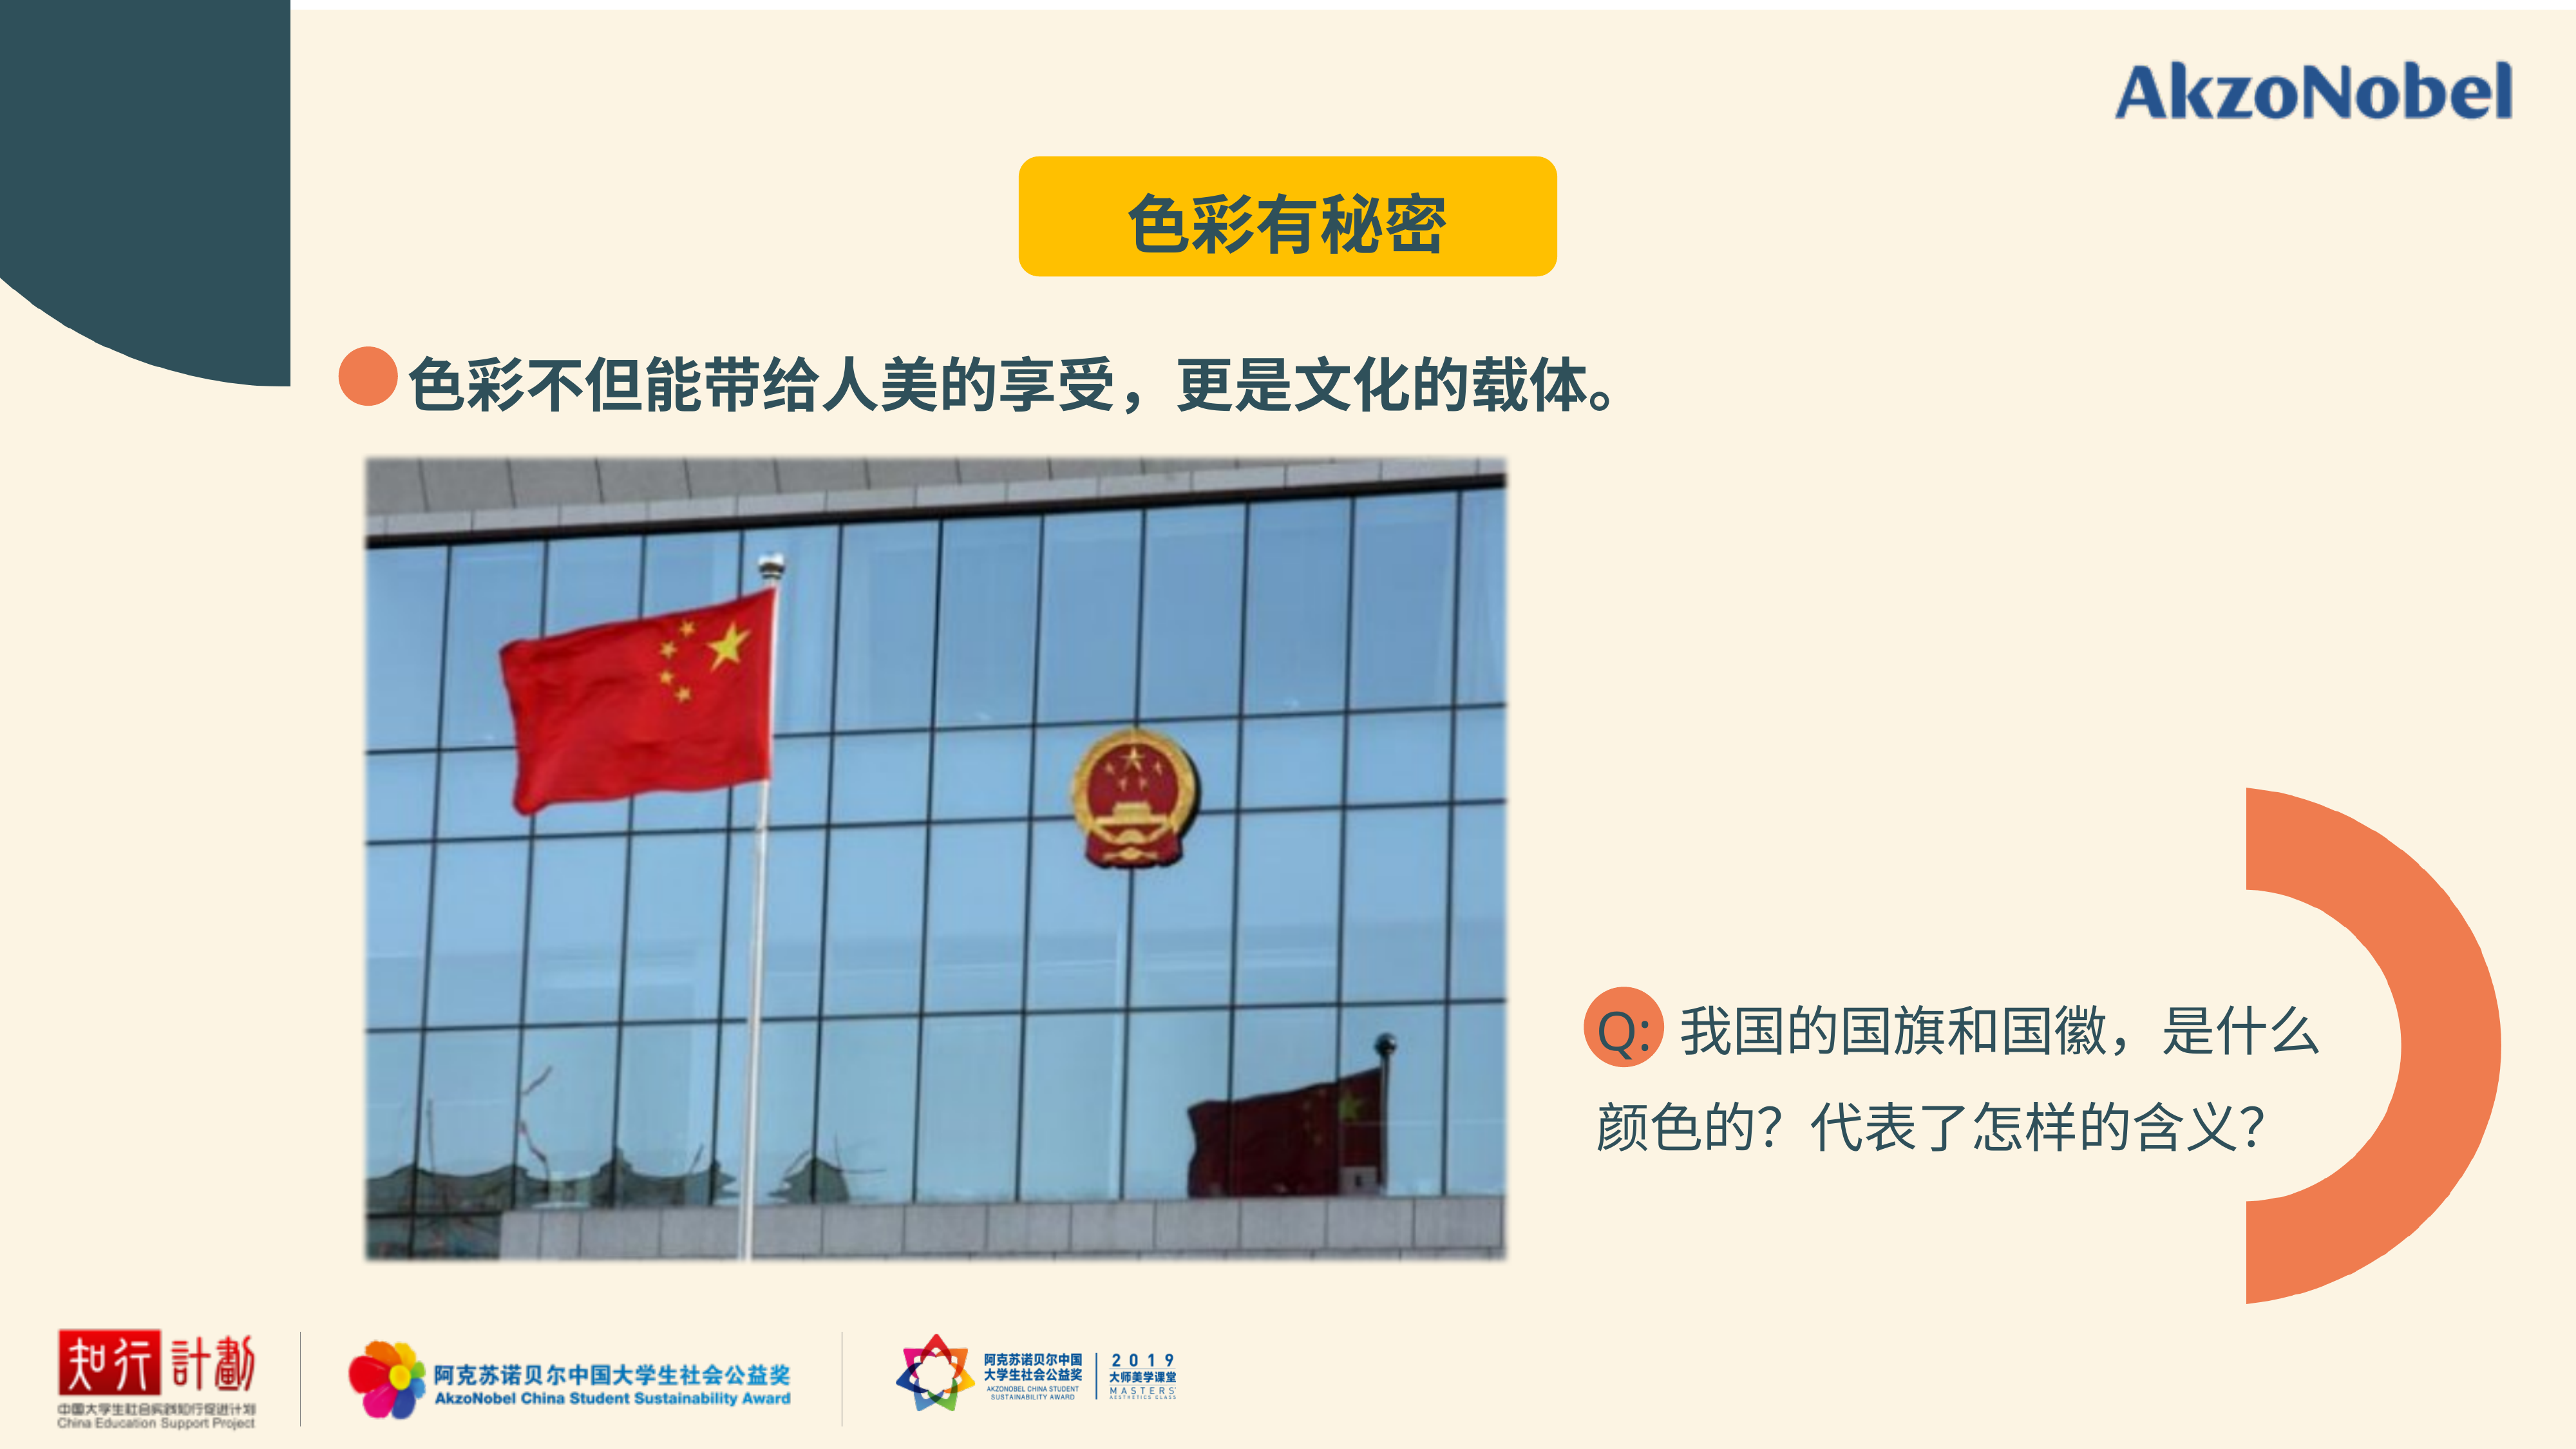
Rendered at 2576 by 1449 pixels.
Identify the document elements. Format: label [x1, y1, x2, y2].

picture [0, 0, 2576, 1449]
text_box [50, 9, 2564, 1439]
